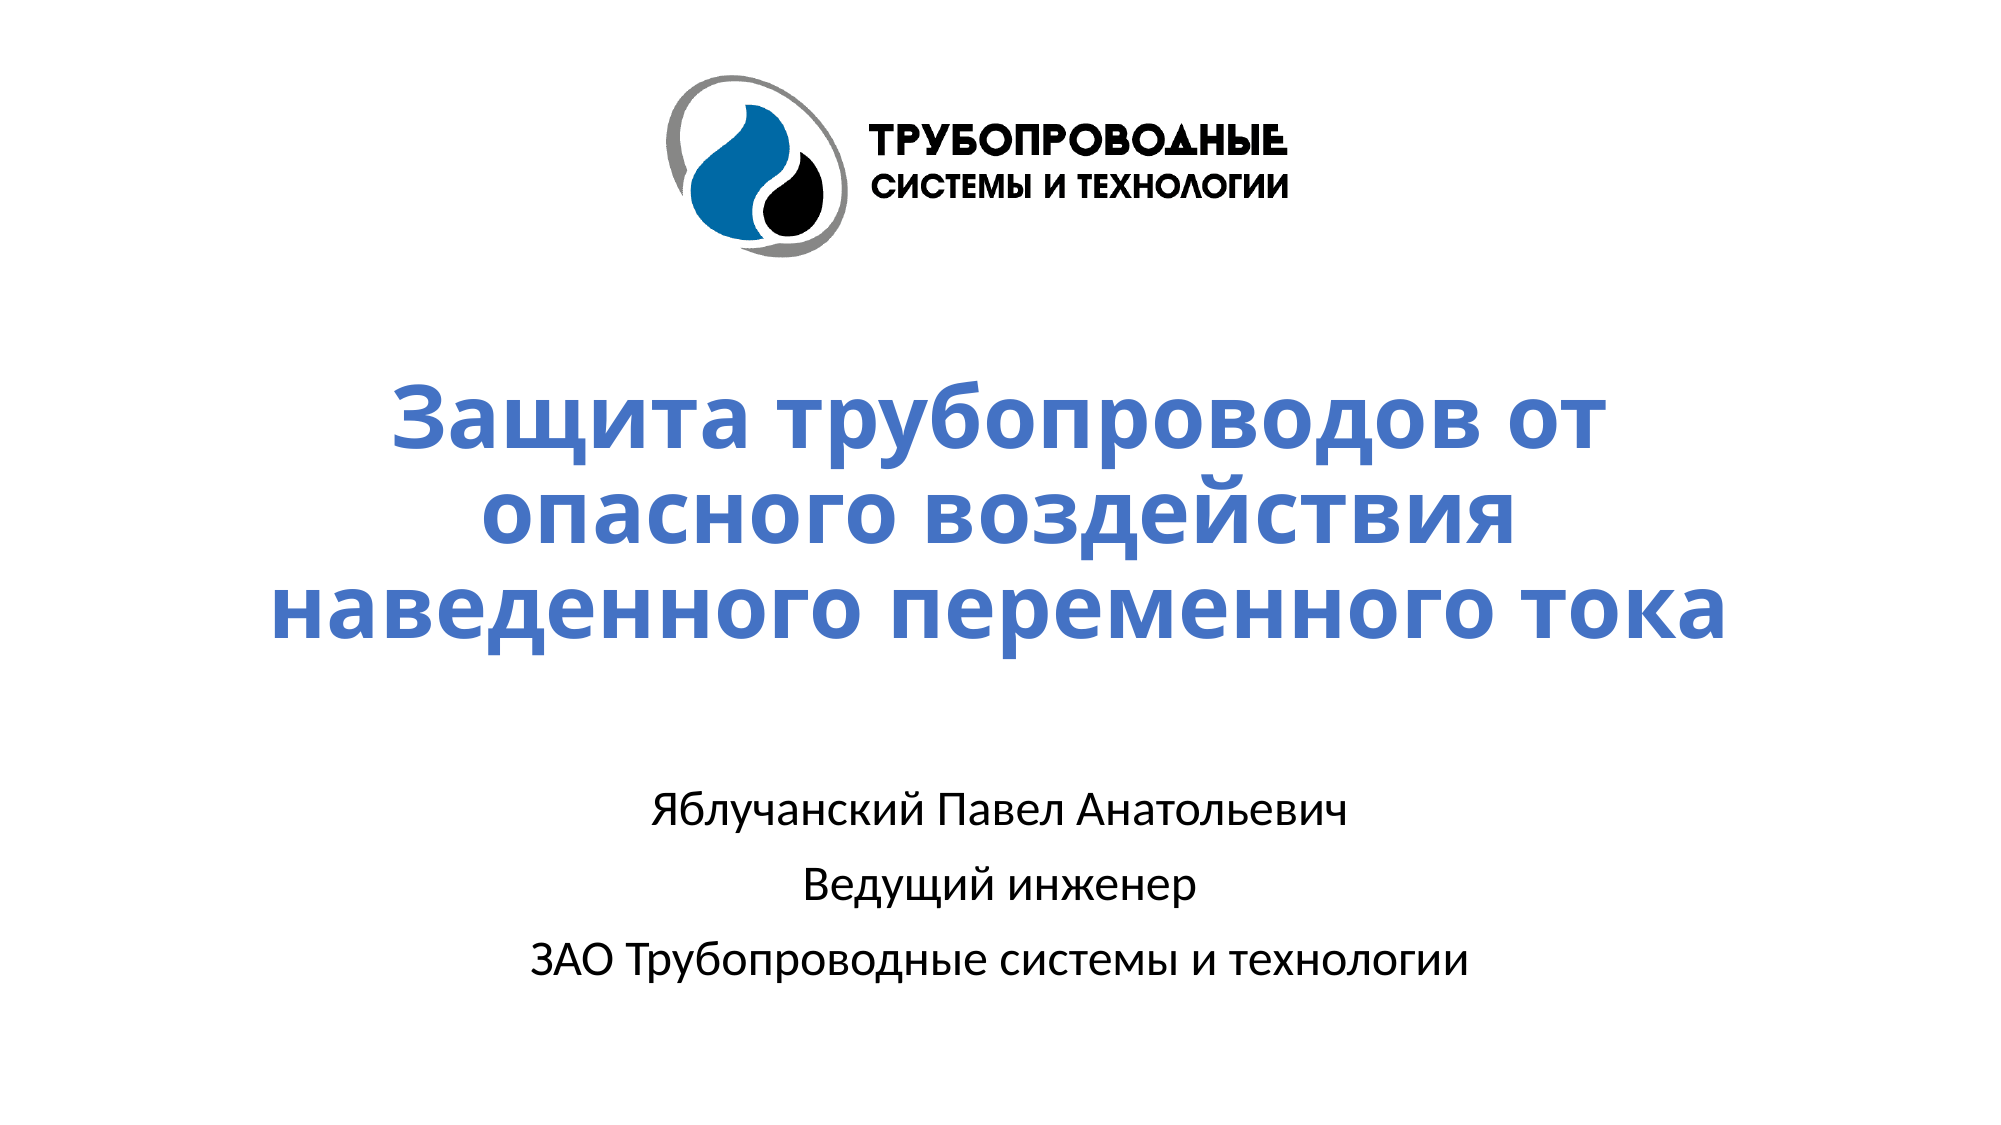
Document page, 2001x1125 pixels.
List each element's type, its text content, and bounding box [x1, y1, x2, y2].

picture [659, 69, 1292, 265]
title Защита трубопроводов от опасного воздействия наведенного переменного тока [249, 273, 1750, 665]
subtitle Яблучанский Павел Анатольевич Ведущий инженер ЗАО Трубопроводные системы и технологии [249, 775, 1750, 1047]
